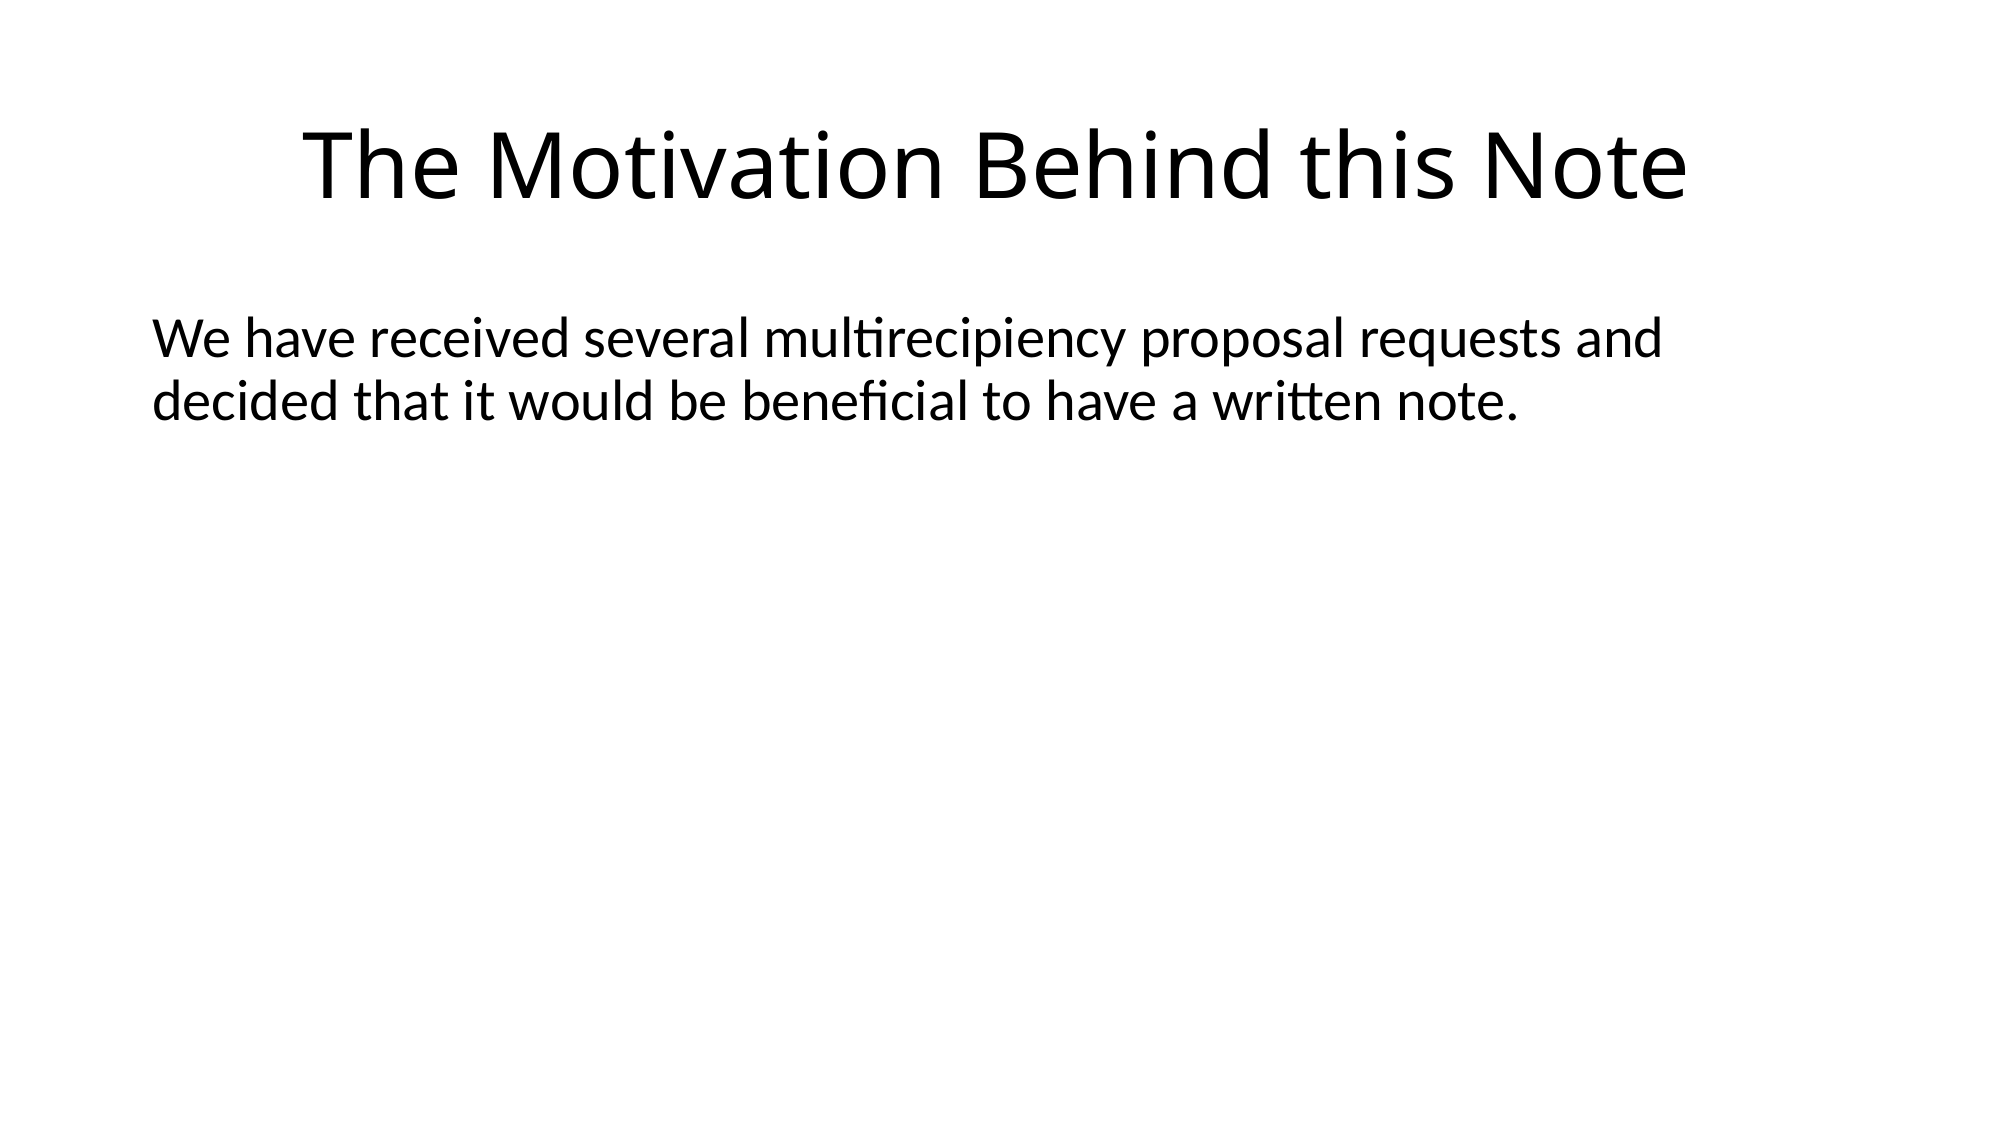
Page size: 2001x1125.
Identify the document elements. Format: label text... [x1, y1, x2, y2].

list We have received several multirecipiency proposal requests and decided that it would be beneficial to have a written note. [137, 299, 1863, 1014]
title The Motivation Behind this Note [137, 59, 1863, 278]
